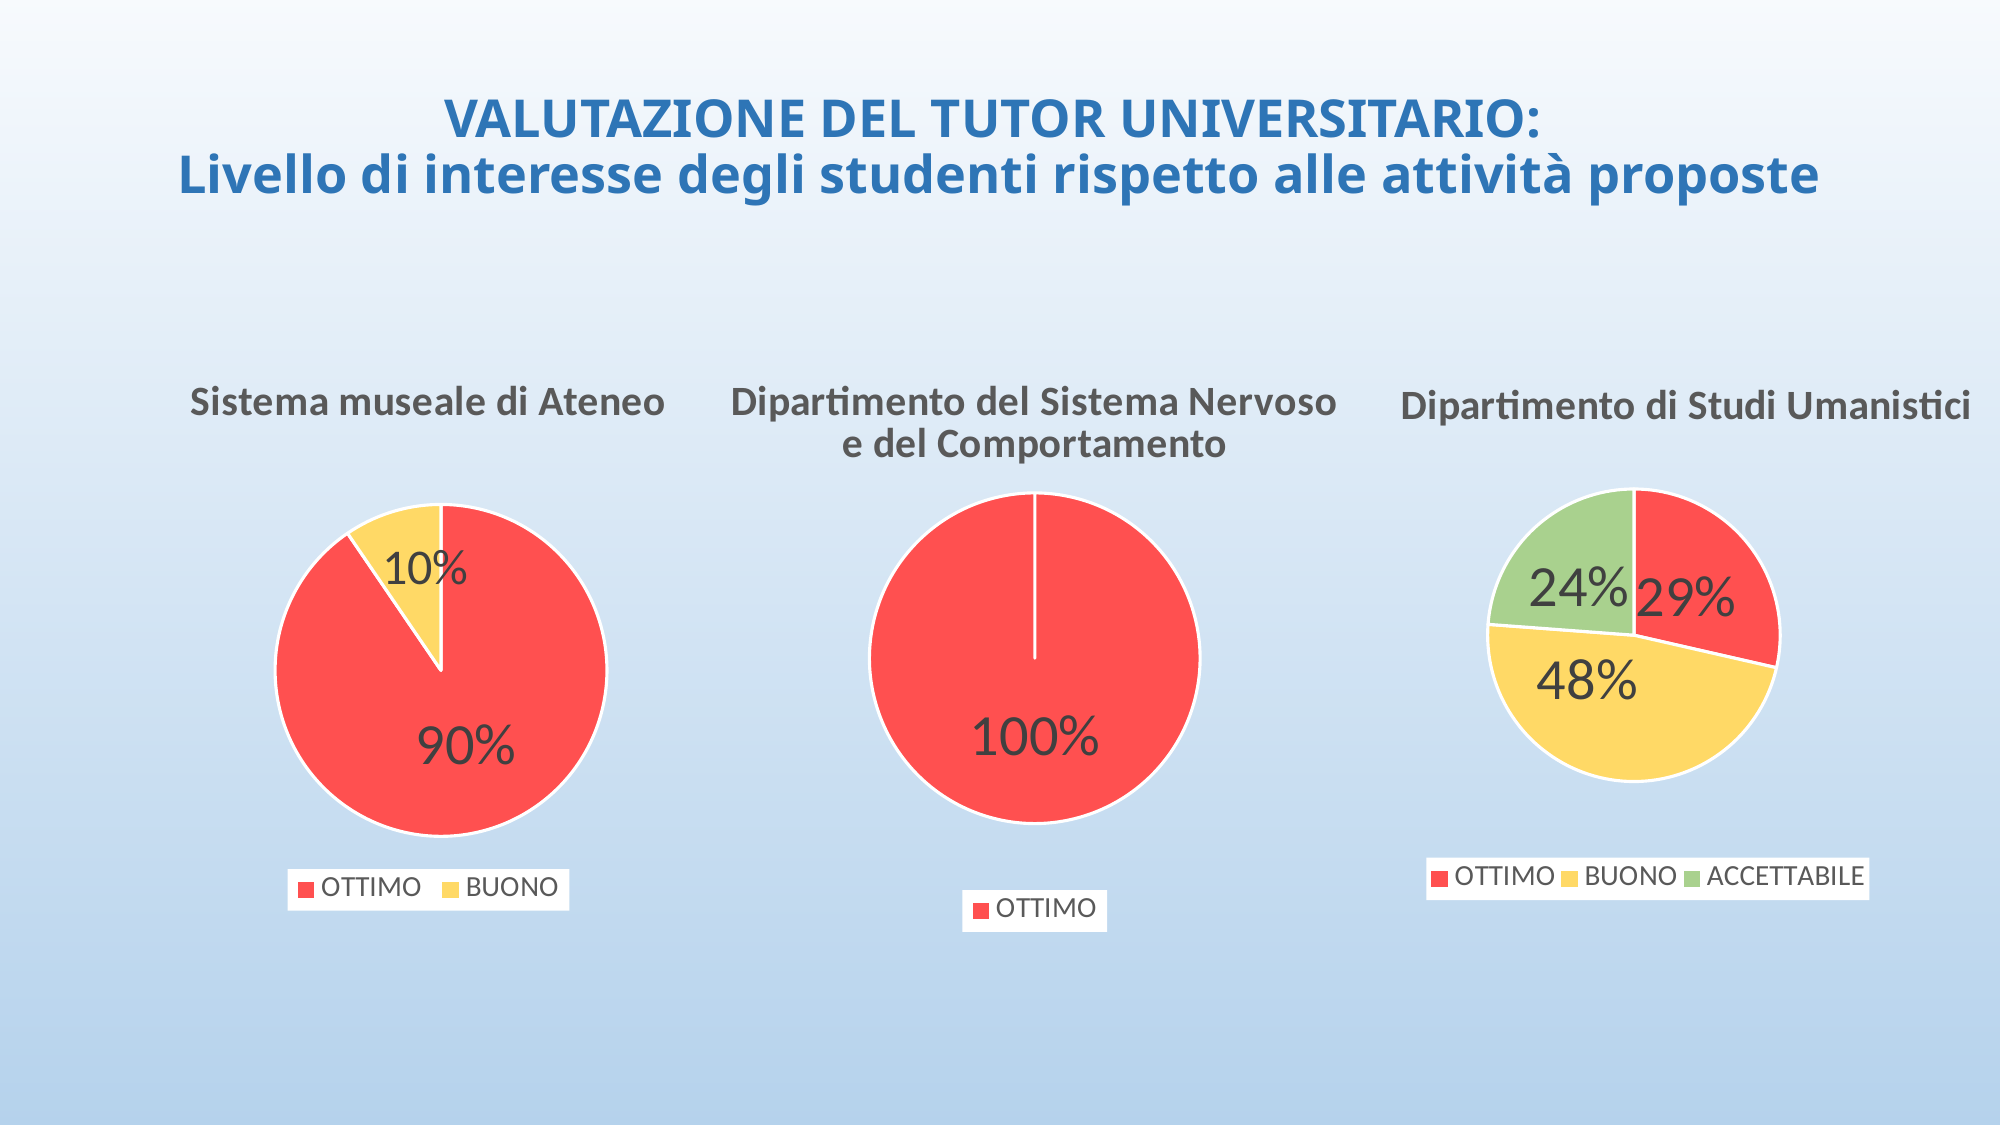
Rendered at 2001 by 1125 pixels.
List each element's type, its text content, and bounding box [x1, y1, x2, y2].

chart [85, 351, 2000, 932]
title VALUTAZIONE DEL TUTOR UNIVERSITARIO: Livello di interesse degli studenti rispetto alle attività proposte [137, 59, 1863, 238]
